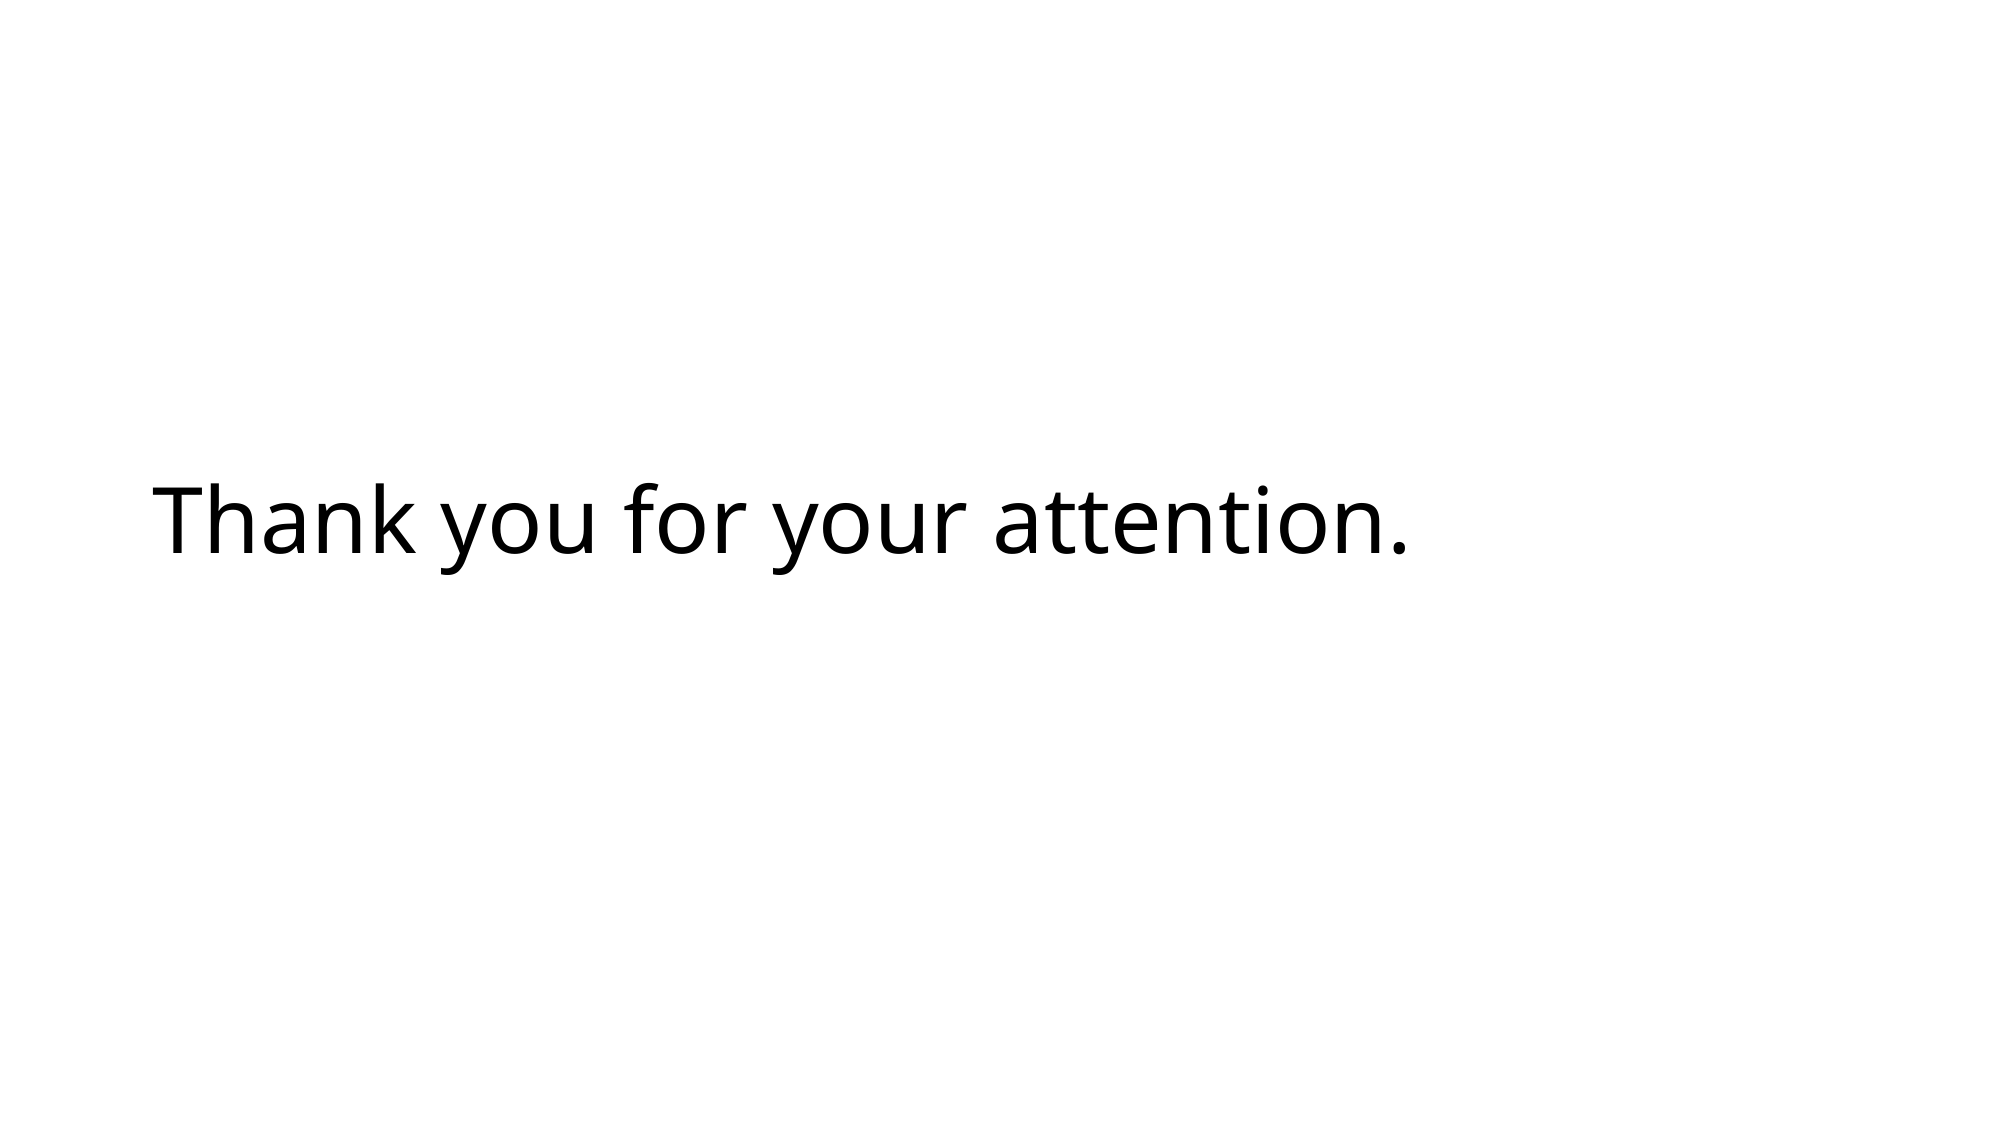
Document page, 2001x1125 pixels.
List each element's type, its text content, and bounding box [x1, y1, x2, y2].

title Thank you for your attention. [137, 414, 1863, 633]
